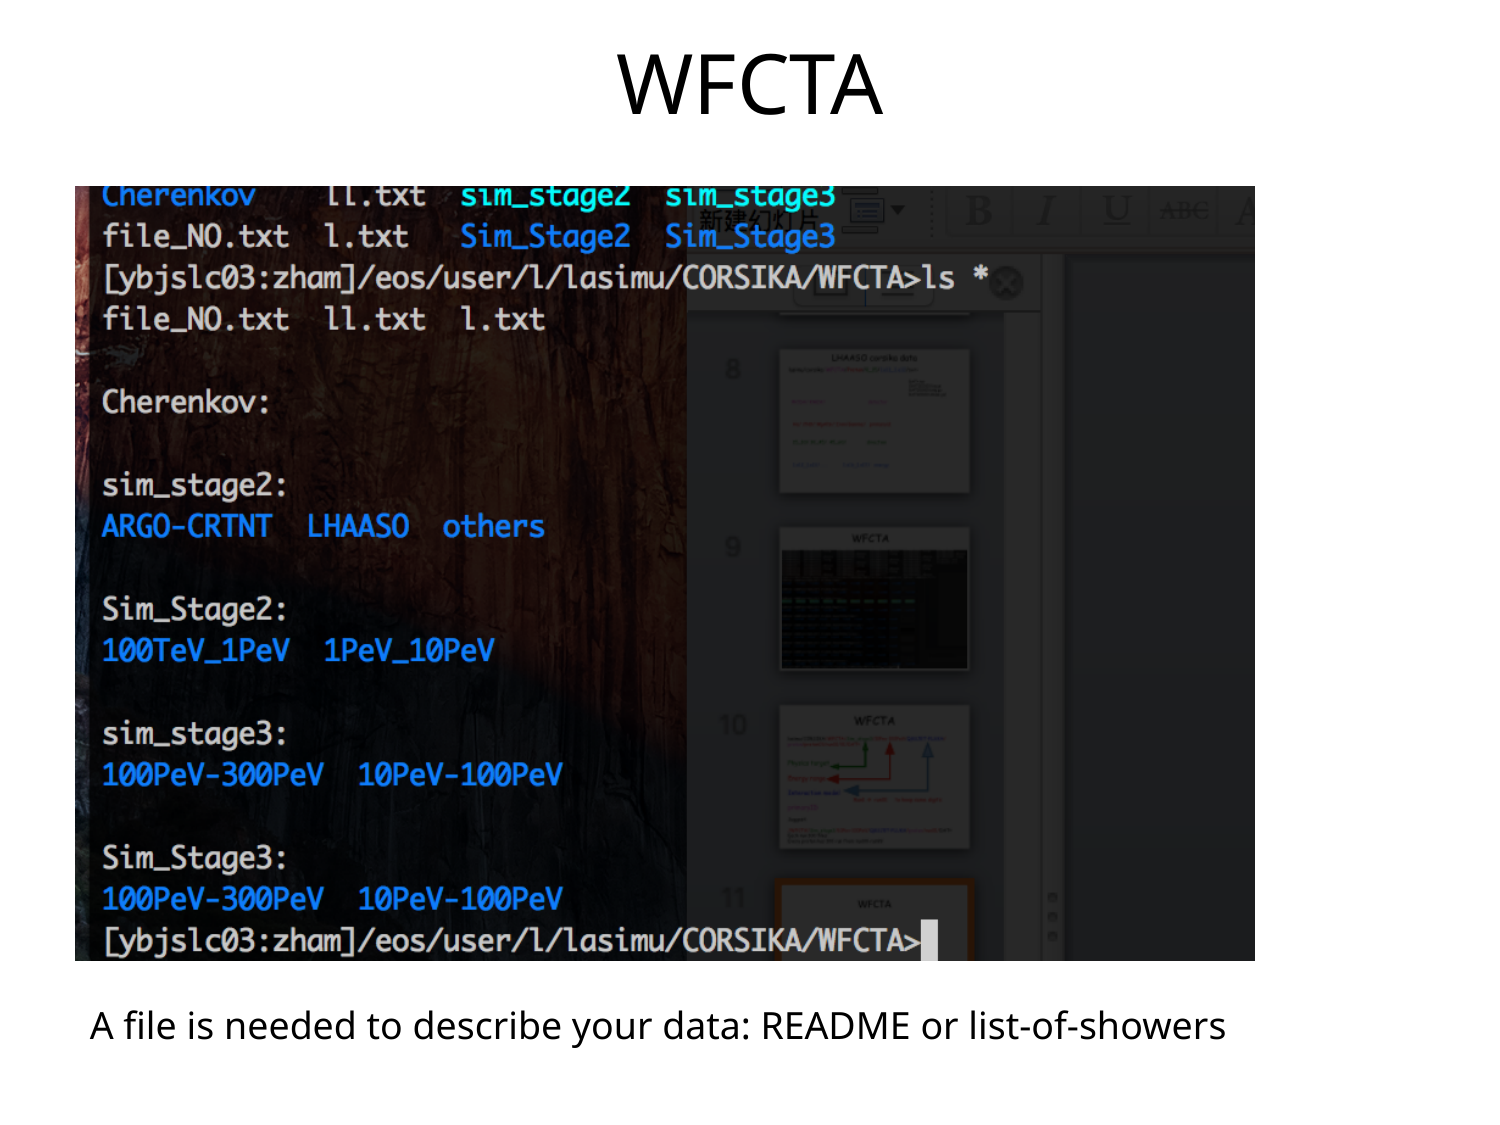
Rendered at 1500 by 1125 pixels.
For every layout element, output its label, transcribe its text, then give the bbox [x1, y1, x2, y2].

title WFCTA [75, 22, 1425, 141]
picture [74, 185, 1255, 962]
text_box A file is needed to describe your data: README or list-of-showers [74, 994, 1457, 1055]
